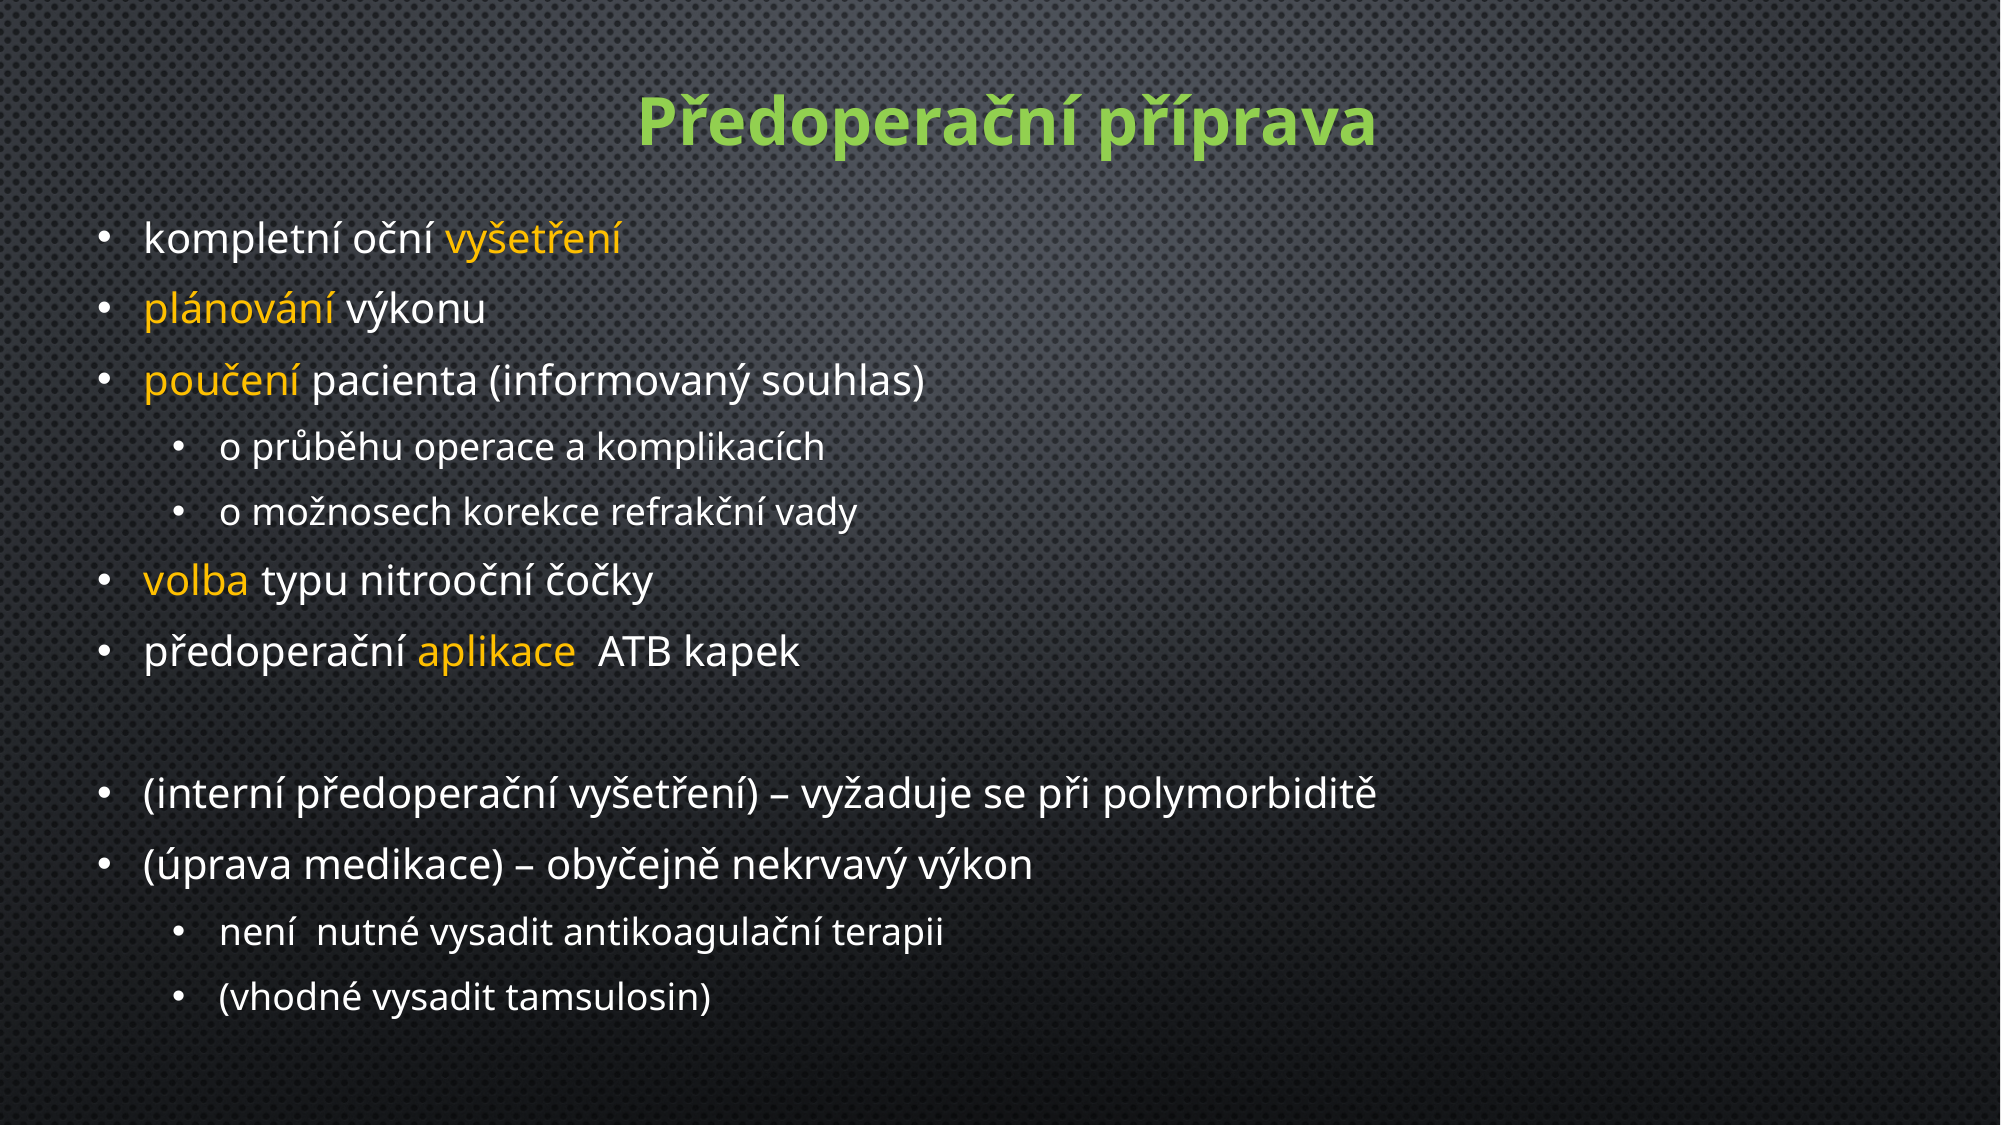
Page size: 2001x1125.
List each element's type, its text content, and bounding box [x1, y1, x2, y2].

title Předoperační příprava [82, 9, 1935, 228]
list kompletní oční vyšetření plánování výkonu poučení pacienta (informovaný souhlas) o průběhu operace a komplikacích o možnosech korekce refrakční vady volba typu nitrooční čočky předoperační aplikace ATB kapek (interní předoperační vyšetření) – vyžaduje se při polymorbiditě (úprava medikace) – obyčejně nekrvavý výkon není nutné vysadit antikoagulační terapii (vhodné vysadit tamsulosin) [82, 203, 1922, 1079]
